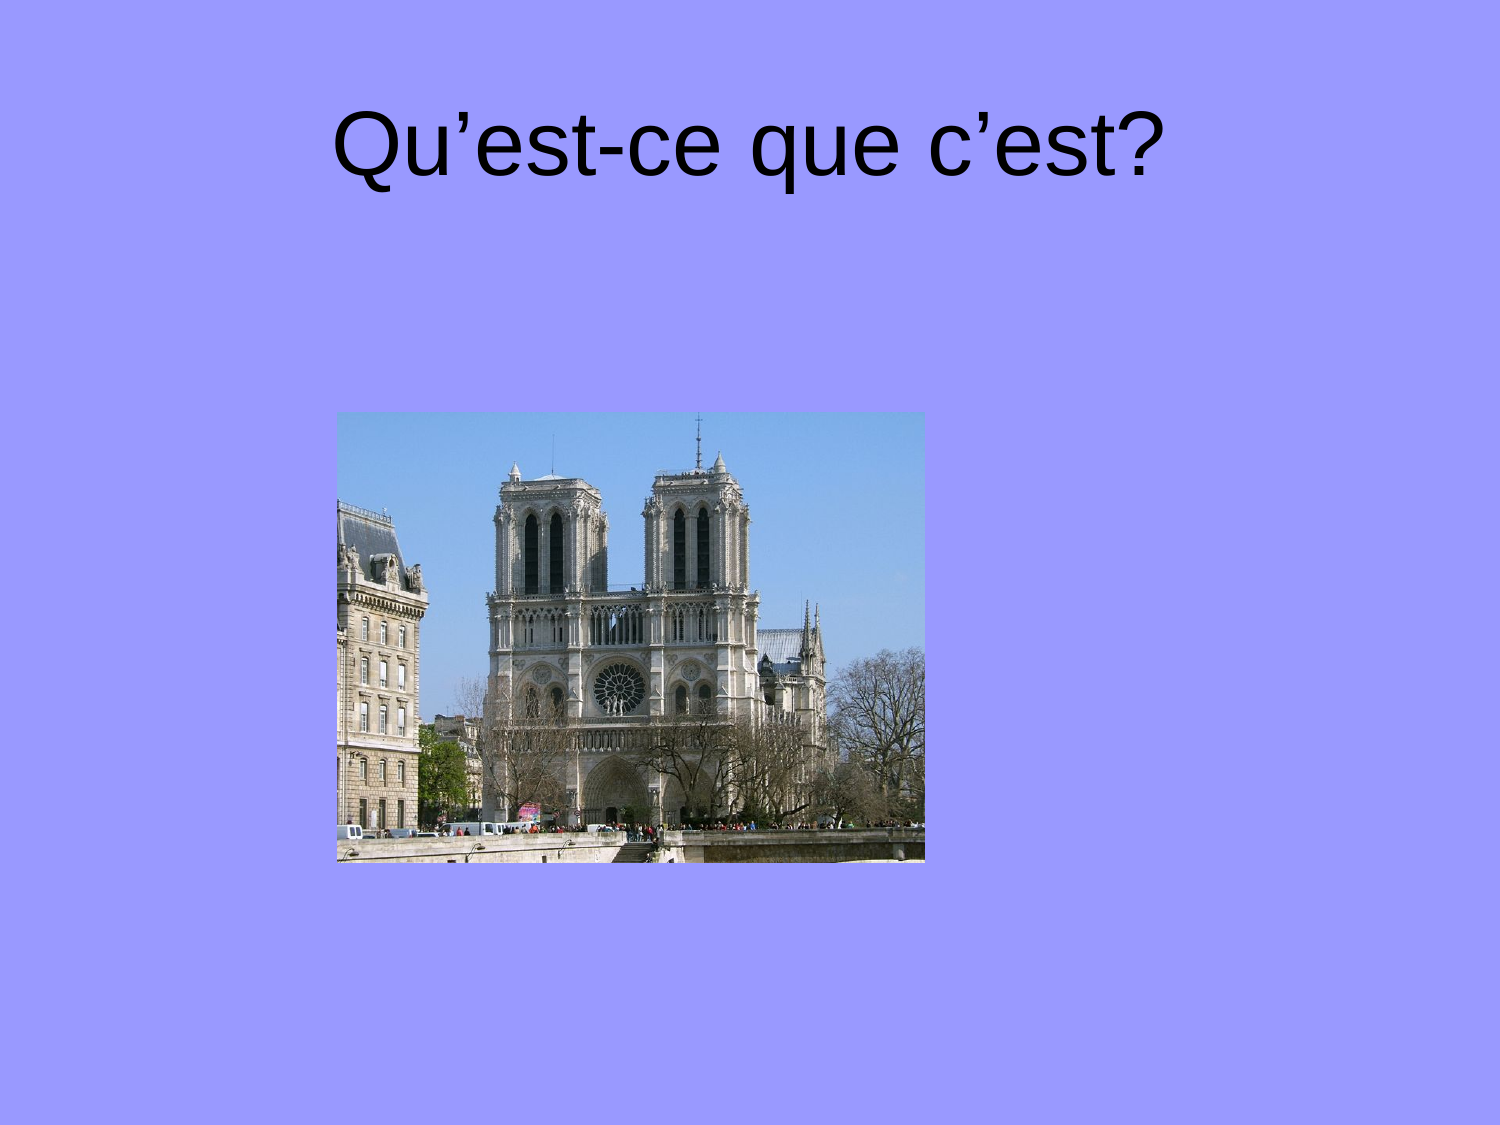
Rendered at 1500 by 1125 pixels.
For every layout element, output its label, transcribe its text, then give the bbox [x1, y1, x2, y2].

picture [337, 412, 926, 863]
title Qu’est-ce que c’est? [75, 45, 1425, 233]
